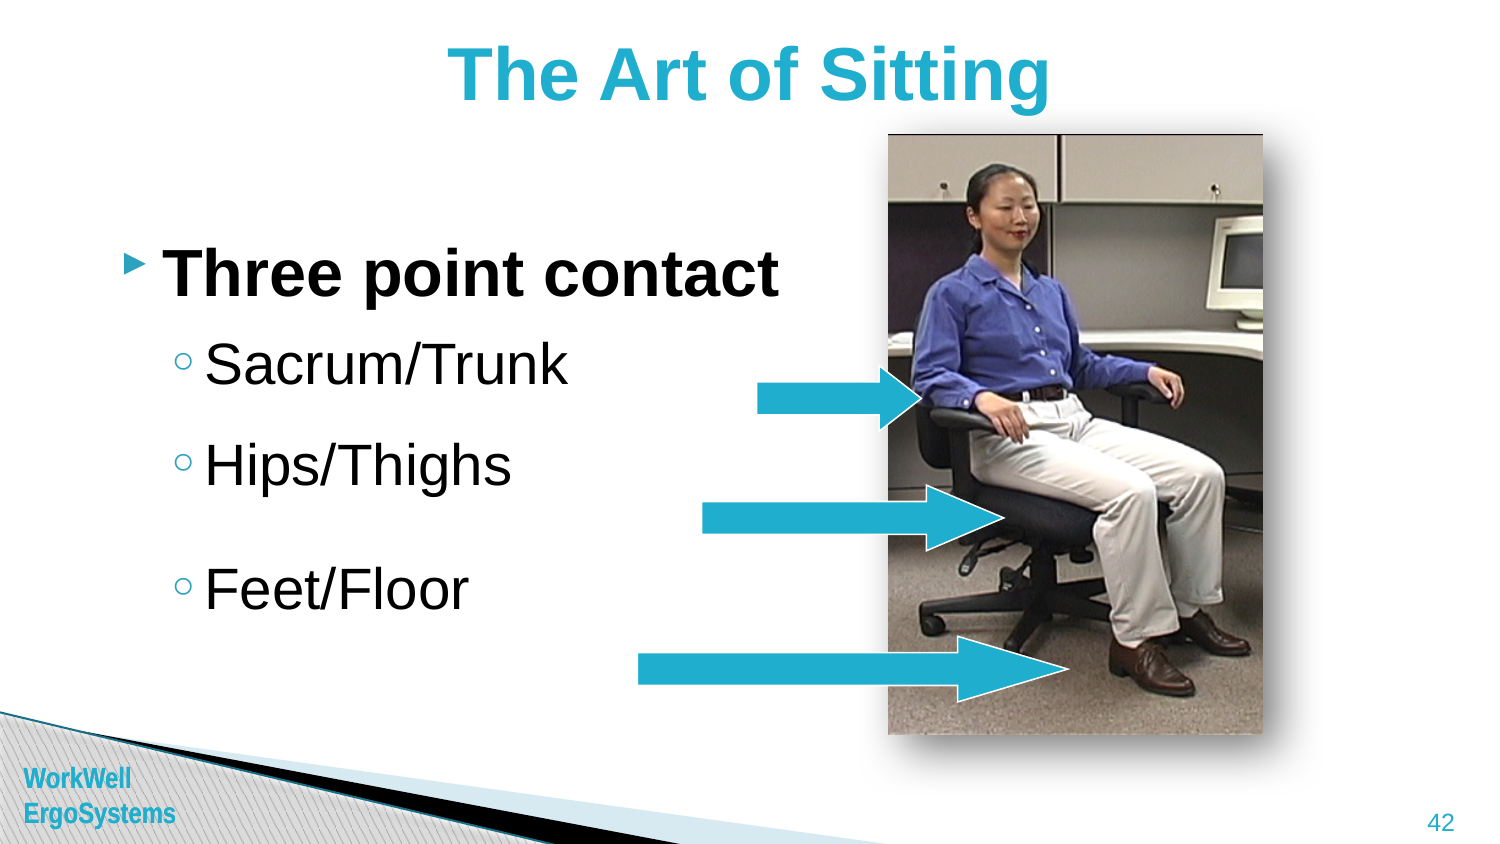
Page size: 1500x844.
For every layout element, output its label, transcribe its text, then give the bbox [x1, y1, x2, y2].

slide_number 42 [1412, 798, 1473, 844]
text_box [637, 134, 1263, 735]
list Three point contact Sacrum/Trunk Hips/Thighs Feet/Floor [87, 221, 631, 685]
title The Art of Sitting [0, 0, 1500, 141]
